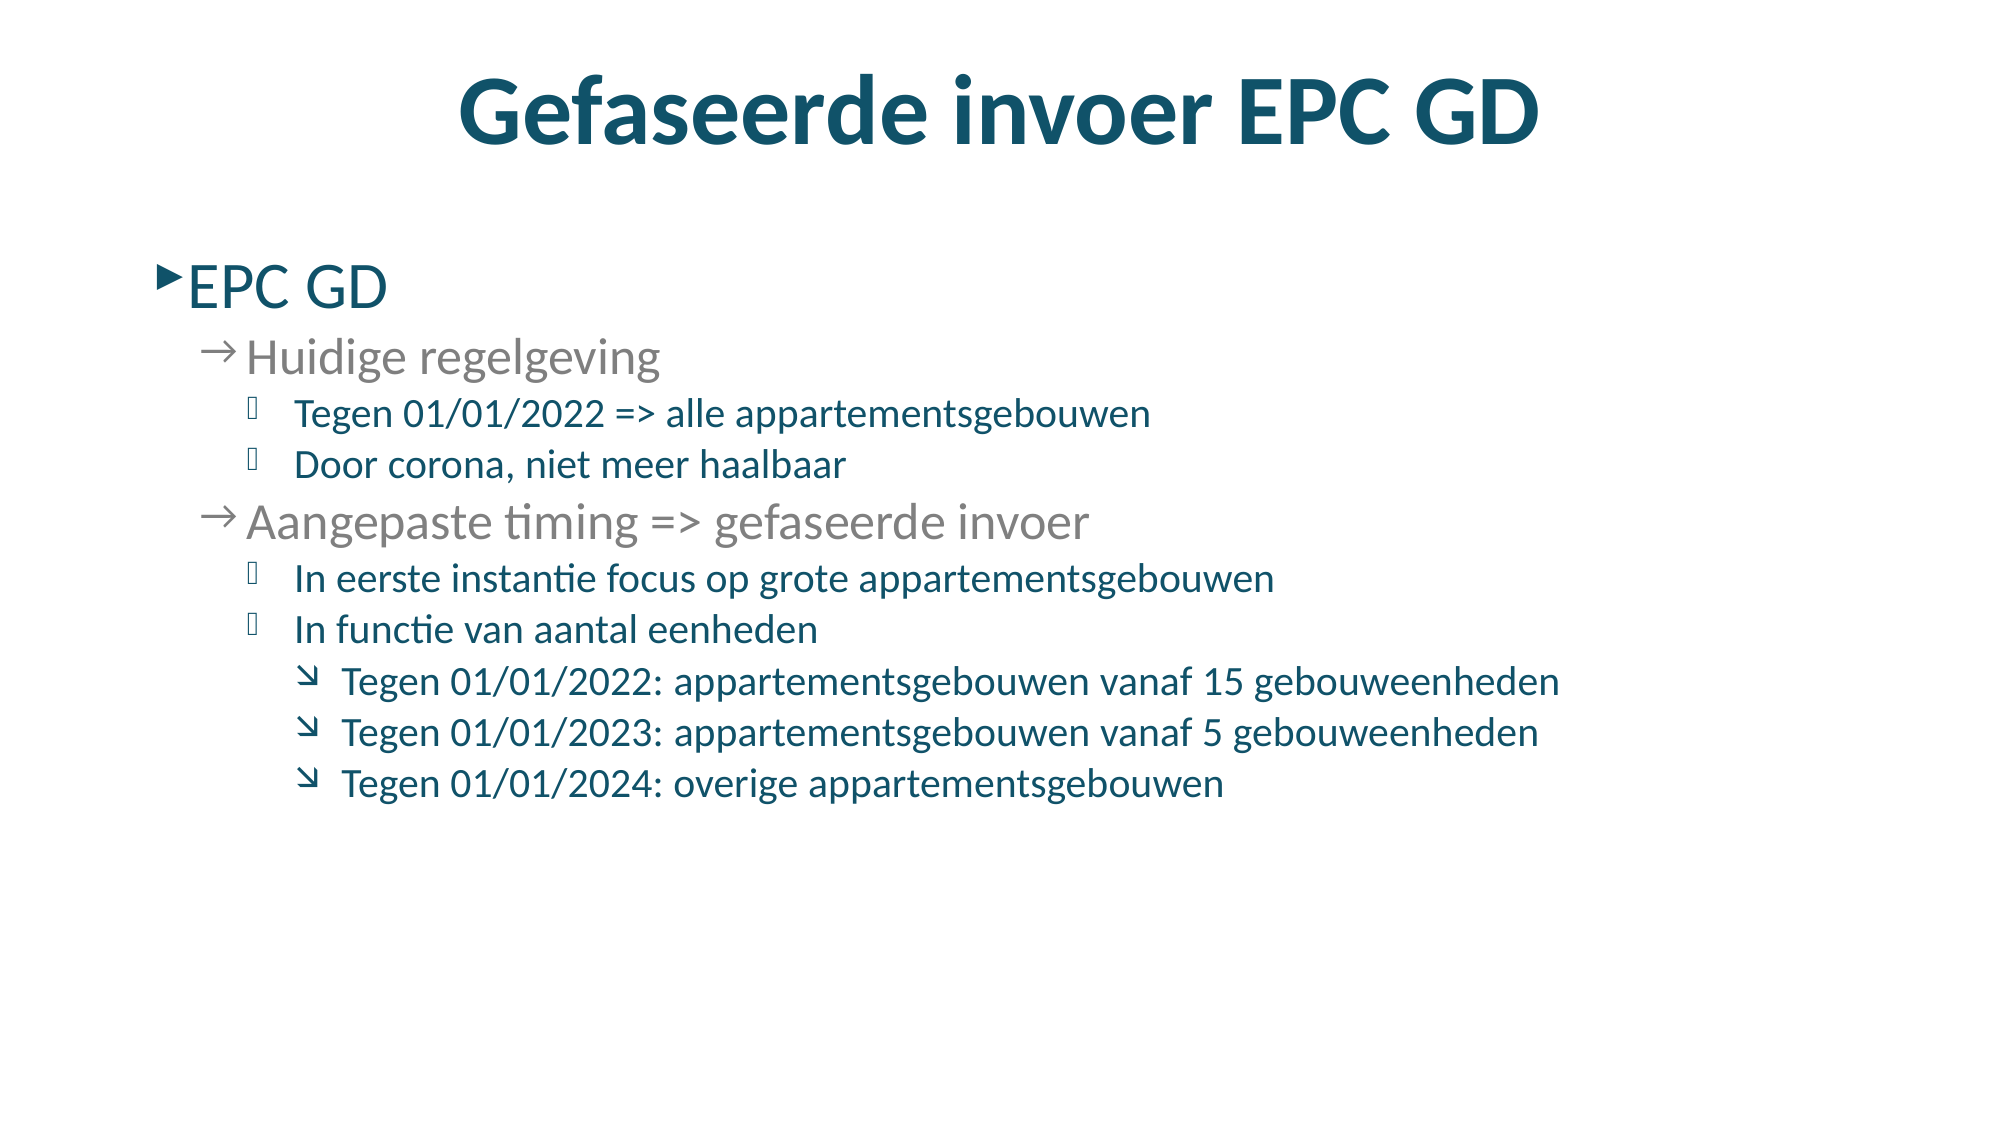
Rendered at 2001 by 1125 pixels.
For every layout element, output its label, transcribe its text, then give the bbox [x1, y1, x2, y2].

list EPC GD Huidige regelgeving Tegen 01/01/2022 => alle appartementsgebouwen Door corona, niet meer haalbaar Aangepaste timing => gefaseerde invoer In eerste instantie focus op grote appartementsgebouwen In functie van aantal eenheden Tegen 01/01/2022: appartementsgebouwen vanaf 15 gebouweenheden Tegen 01/01/2023: appartementsgebouwen vanaf 5 gebouweenheden Tegen 01/01/2024: overige appartementsgebouwen [137, 243, 1863, 1070]
title Gefaseerde invoer EPC GD [137, 78, 1863, 232]
